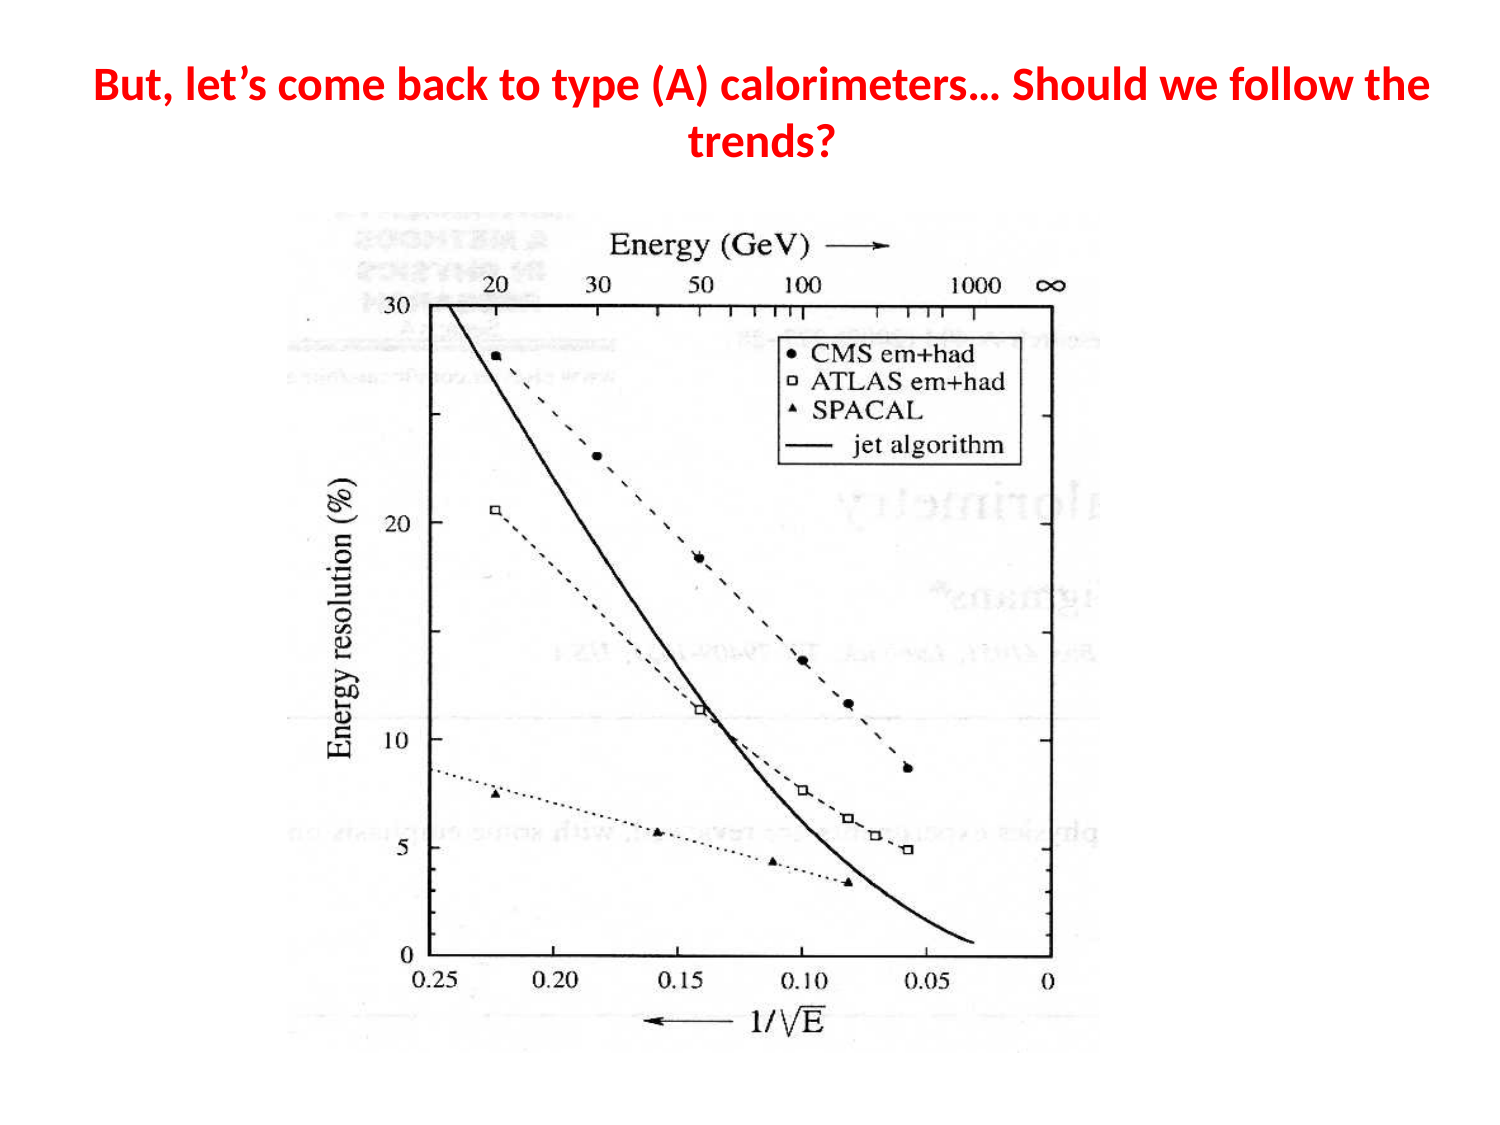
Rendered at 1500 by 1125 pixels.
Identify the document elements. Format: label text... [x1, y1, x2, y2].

title But, let’s come back to type (A) calorimeters… Should we follow the trends? [75, 45, 1450, 175]
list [287, 212, 1101, 1053]
